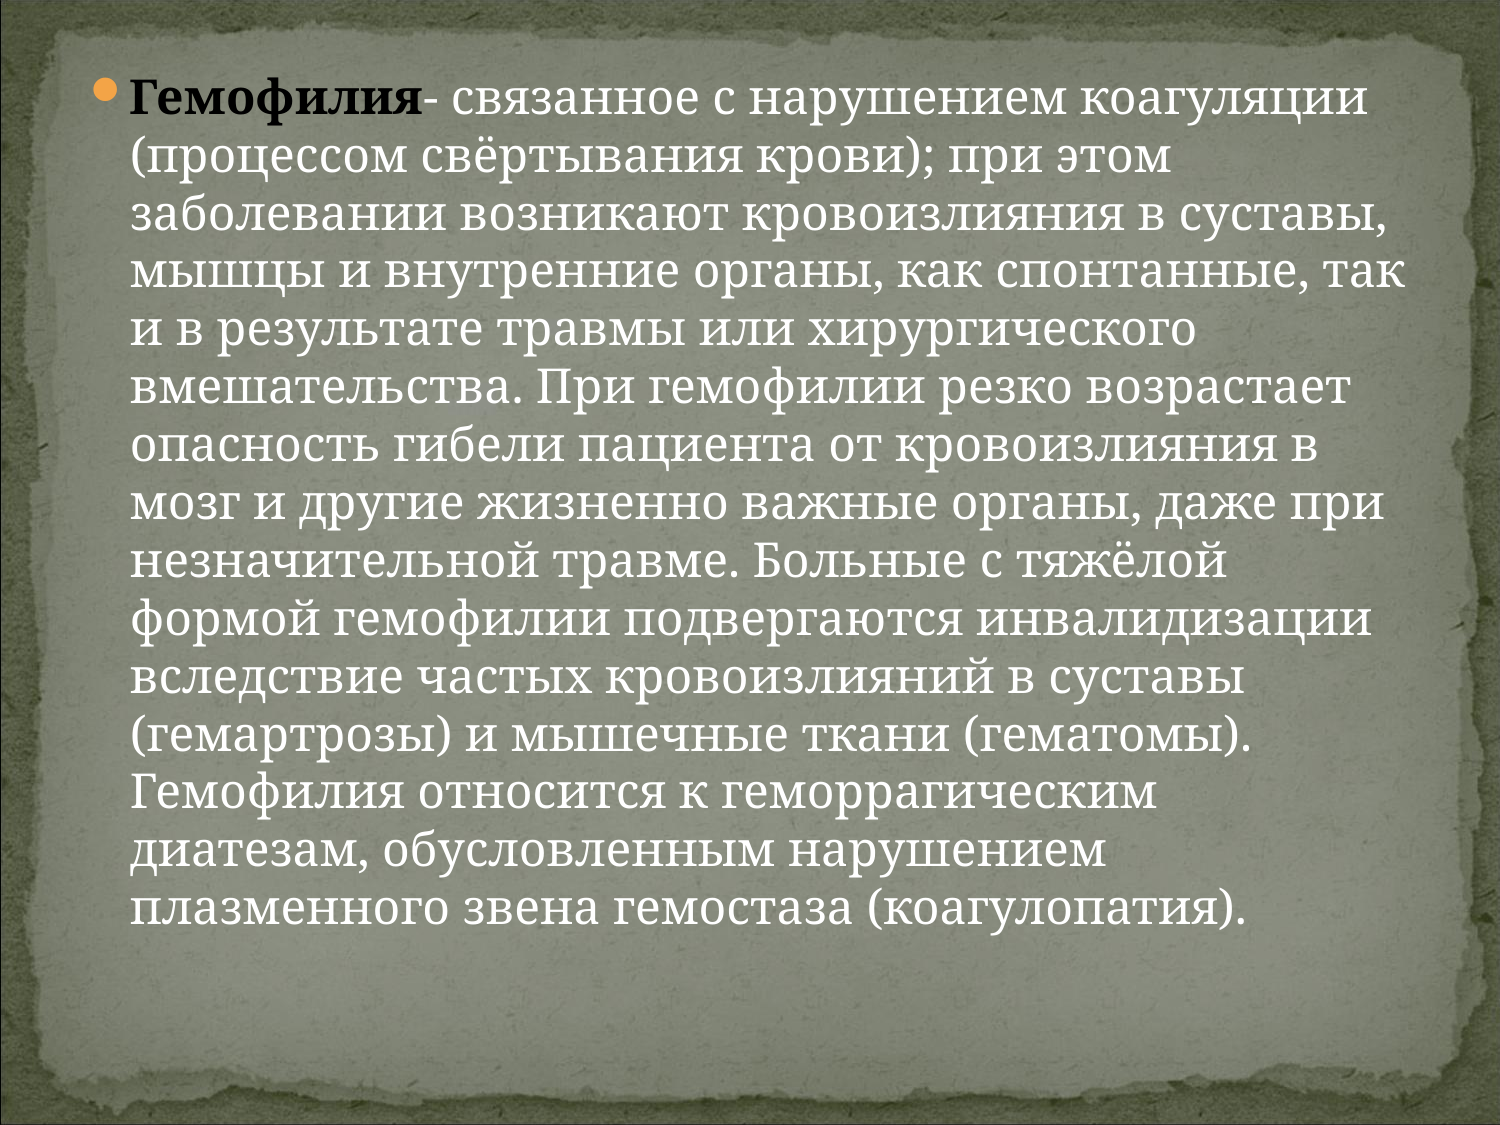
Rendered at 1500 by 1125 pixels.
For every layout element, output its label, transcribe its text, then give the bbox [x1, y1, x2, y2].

list Гемофилия- связанное с нарушением коагуляции (процессом свёртывания крови); при этом заболевании возникают кровоизлияния в суставы, мышцы и внутренние органы, как спонтанные, так и в результате травмы или хирургического вмешательства. При гемофилии резко возрастает опасность гибели пациента от кровоизлияния в мозг и другие жизненно важные органы, даже при незначительной травме. Больные с тяжёлой формой гемофилии подвергаются инвалидизации вследствие частых кровоизлияний в суставы (гемартрозы) и мышечные ткани (гематомы). Гемофилия относится к геморрагическим диатезам, обусловленным нарушением плазменного звена гемостаза (коагулопатия). [75, 58, 1425, 1000]
picture [0, 0, 1500, 1125]
